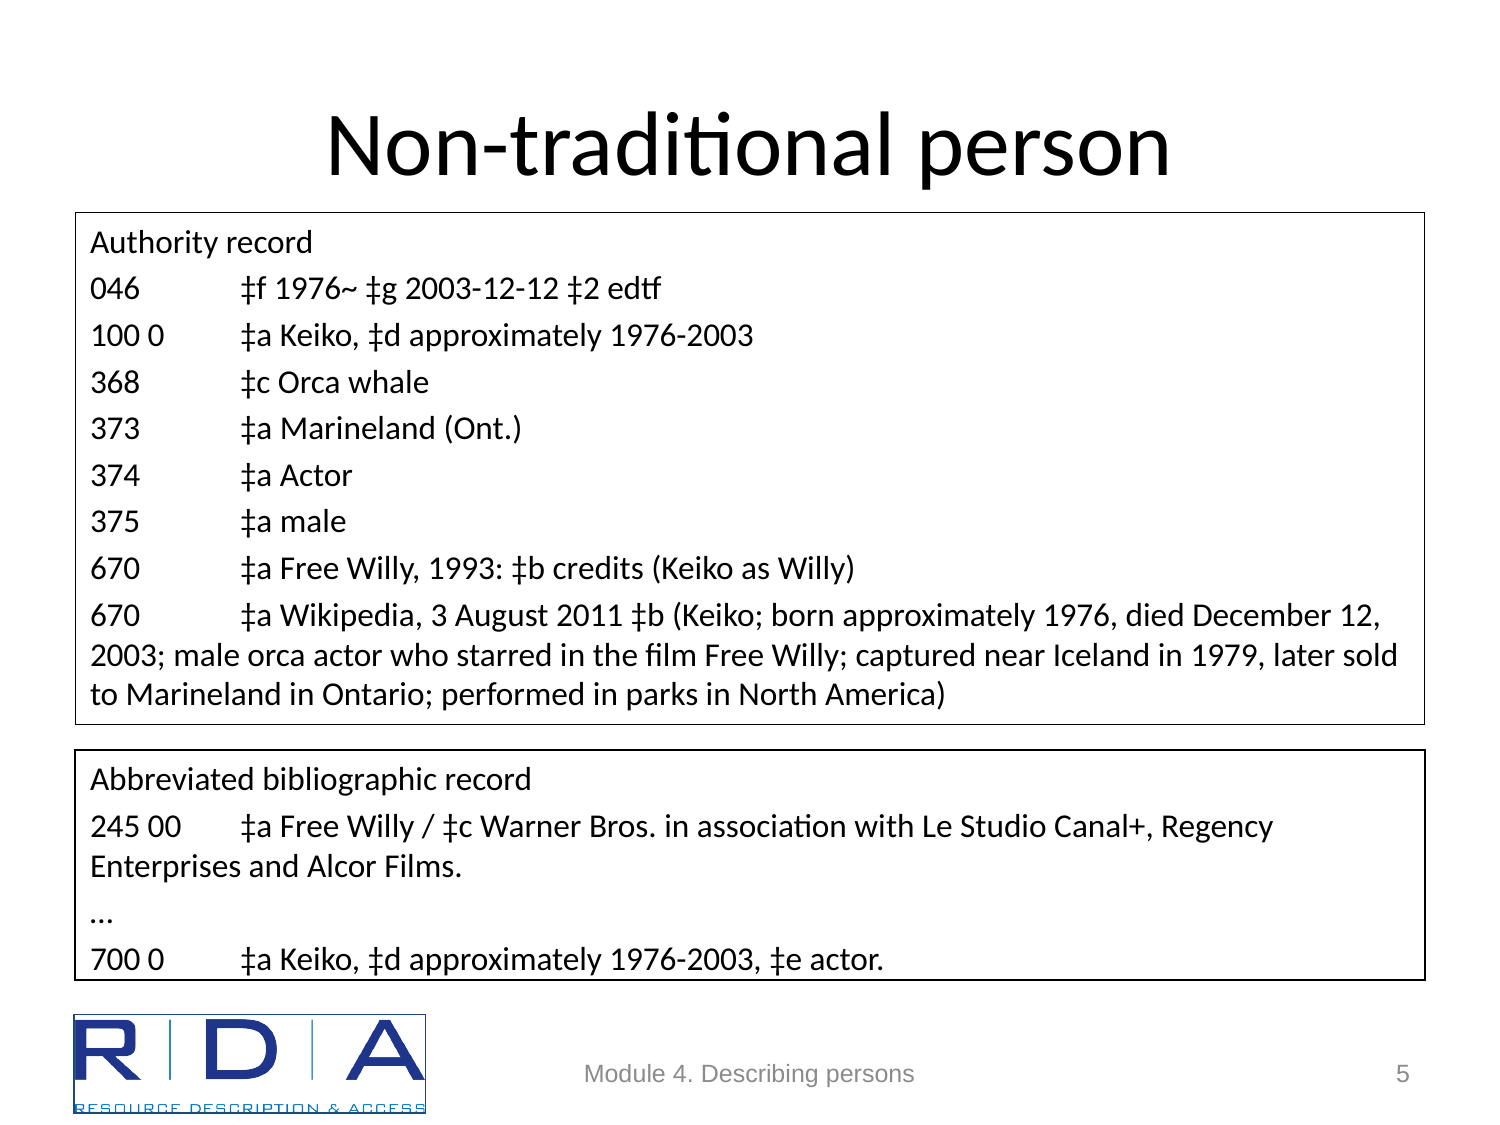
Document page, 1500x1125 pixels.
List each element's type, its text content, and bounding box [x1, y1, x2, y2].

title Non-traditional person [75, 45, 1425, 212]
slide_number 5 [1074, 1042, 1425, 1103]
list Authority record 046 ‡f 1976~ ‡g 2003-12-12 ‡2 edtf 100 0 ‡a Keiko, ‡d approximately 1976-2003 368 ‡c Orca whale 373 ‡a Marineland (Ont.) 374 ‡a Actor 375 ‡a male 670 ‡a Free Willy, 1993: ‡b credits (Keiko as Willy) 670 ‡a Wikipedia, 3 August 2011 ‡b (Keiko; born approximately 1976, died December 12, 2003; male orca actor who starred in the film Free Willy; captured near Iceland in 1979, later sold to Marineland in Ontario; performed in parks in North America) [75, 212, 1425, 725]
picture [75, 1015, 425, 1112]
footer Module 4. Describing persons [512, 1042, 988, 1103]
text_box Abbreviated bibliographic record 245 00 ‡a Free Willy / ‡c Warner Bros. in association with Le Studio Canal+, Regency Enterprises and Alcor Films. … 700 0 ‡a Keiko, ‡d approximately 1976-2003, ‡e actor. [74, 749, 1425, 980]
